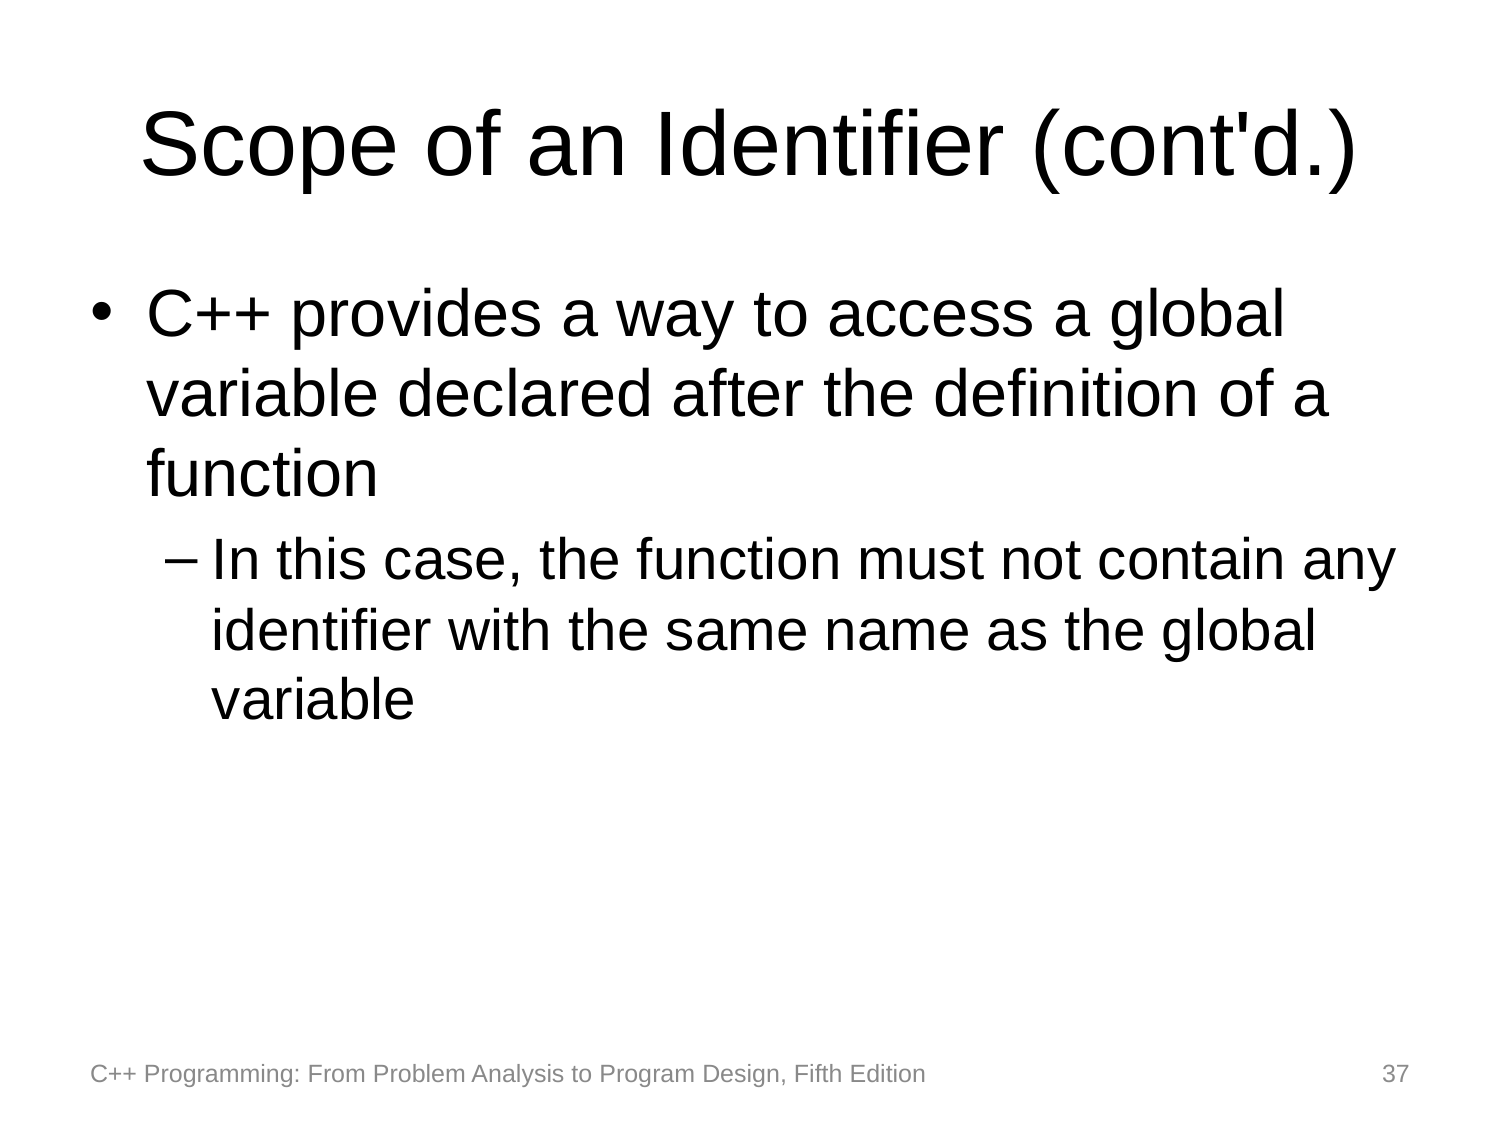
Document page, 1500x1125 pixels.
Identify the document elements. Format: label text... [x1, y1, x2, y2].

footer C++ Programming: From Problem Analysis to Program Design, Fifth Edition [75, 1042, 988, 1103]
slide_number 37 [1074, 1042, 1425, 1103]
title Scope of an Identifier (cont'd.) [74, 44, 1426, 233]
list C++ provides a way to access a global variable declared after the definition of a function In this case, the function must not contain any identifier with the same name as the global variable [74, 262, 1426, 1006]
